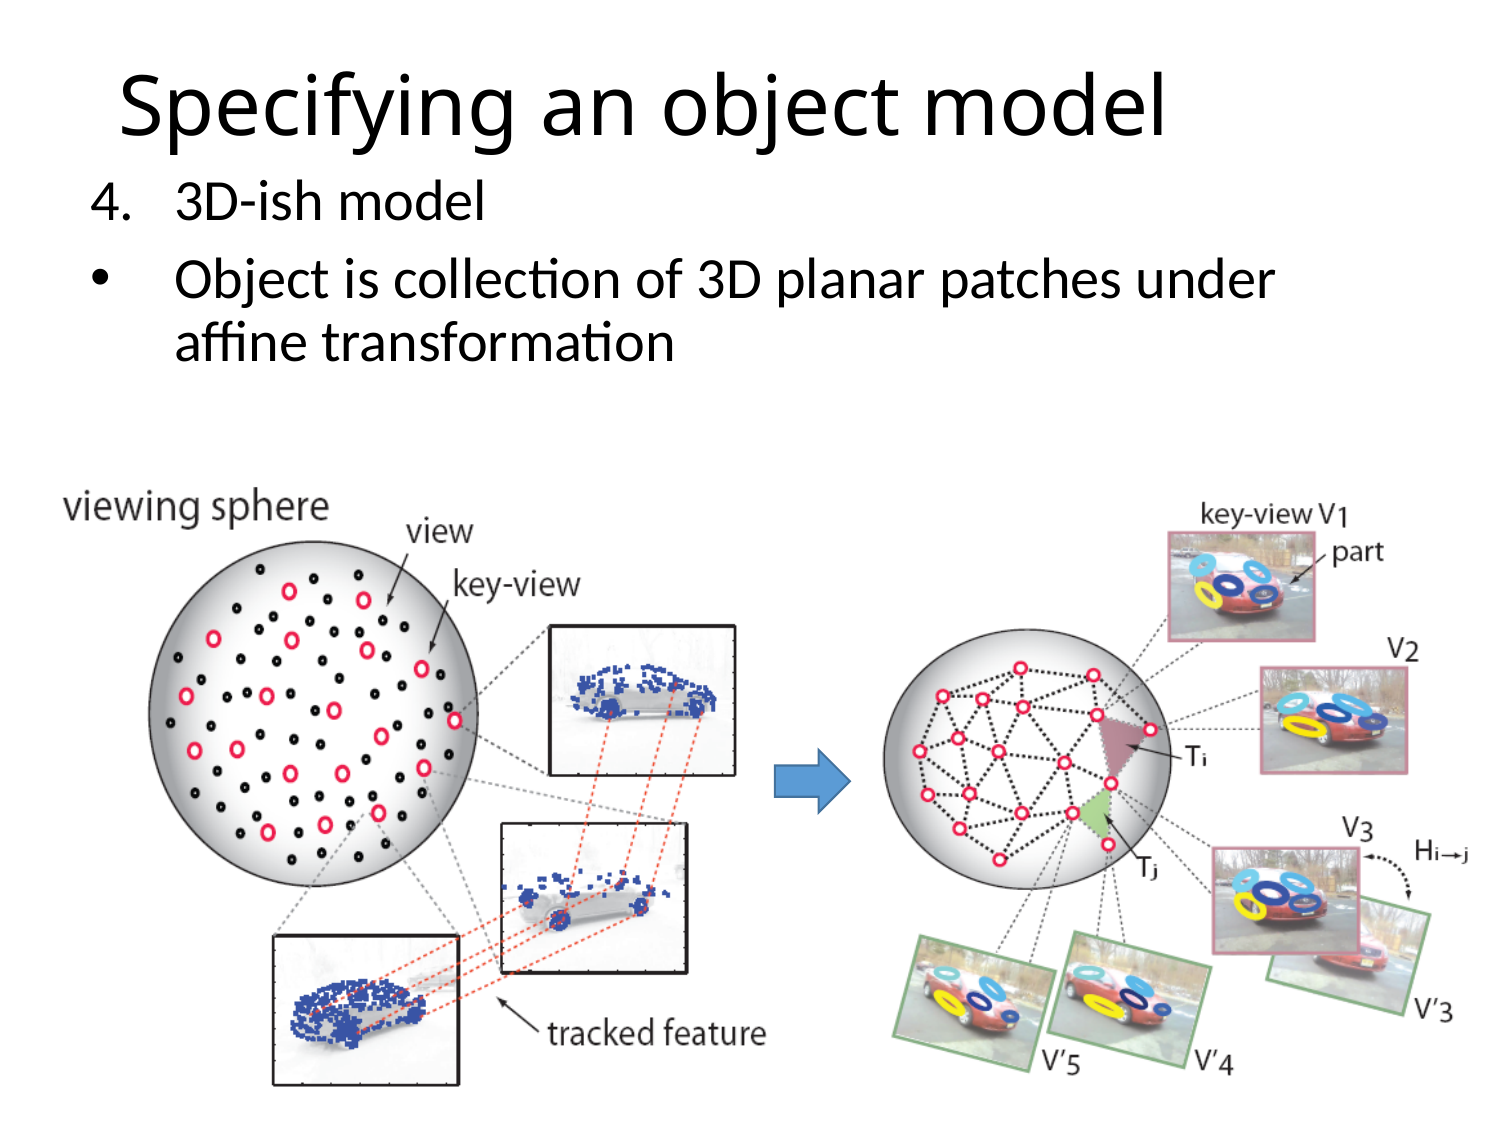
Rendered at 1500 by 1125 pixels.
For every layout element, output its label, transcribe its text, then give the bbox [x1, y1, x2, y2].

title Specifying an object model [103, 0, 1397, 162]
list 3D-ish model Object is collection of 3D planar patches under affine transformation [75, 162, 1425, 474]
picture [0, 462, 1500, 1100]
